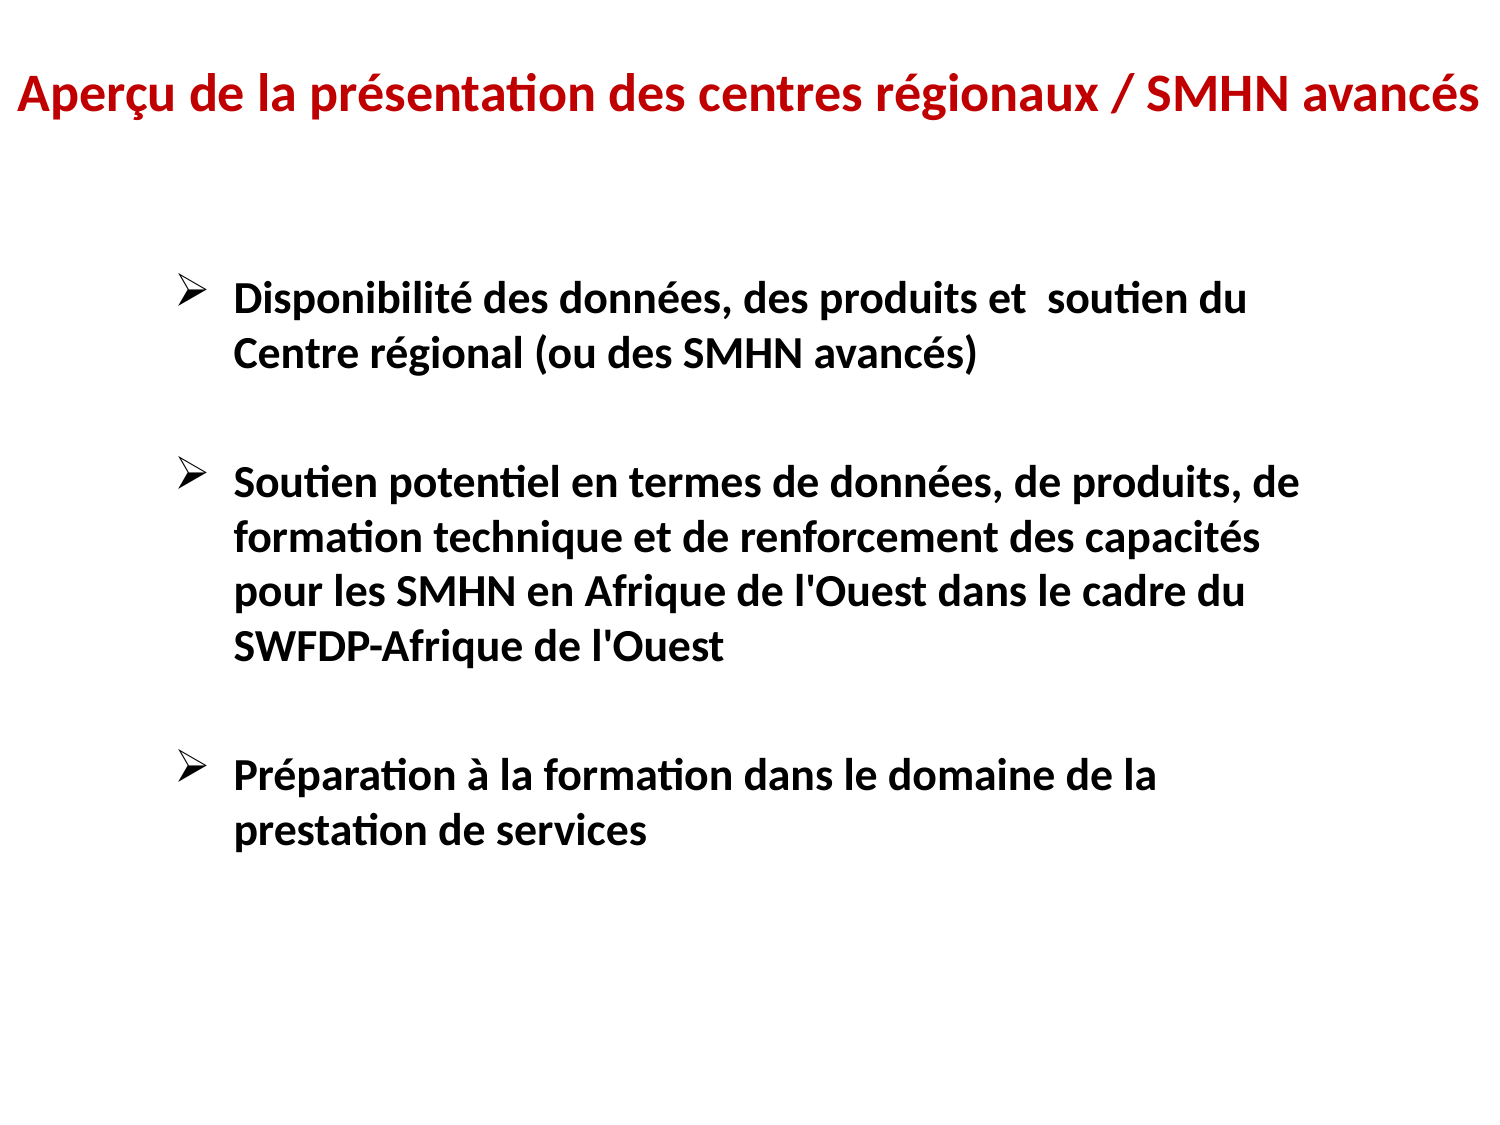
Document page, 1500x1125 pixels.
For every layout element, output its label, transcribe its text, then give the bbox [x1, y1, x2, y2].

title Aperçu de la présentation des centres régionaux / SMHN avancés [0, 7, 1500, 173]
subtitle Disponibilité des données, des produits et soutien du Centre régional (ou des SMHN avancés) Soutien potentiel en termes de données, de produits, de formation technique et de renforcement des capacités pour les SMHN en Afrique de l'Ouest dans le cadre du SWFDP-Afrique de l'Ouest Préparation à la formation dans le domaine de la prestation de services [159, 196, 1317, 846]
